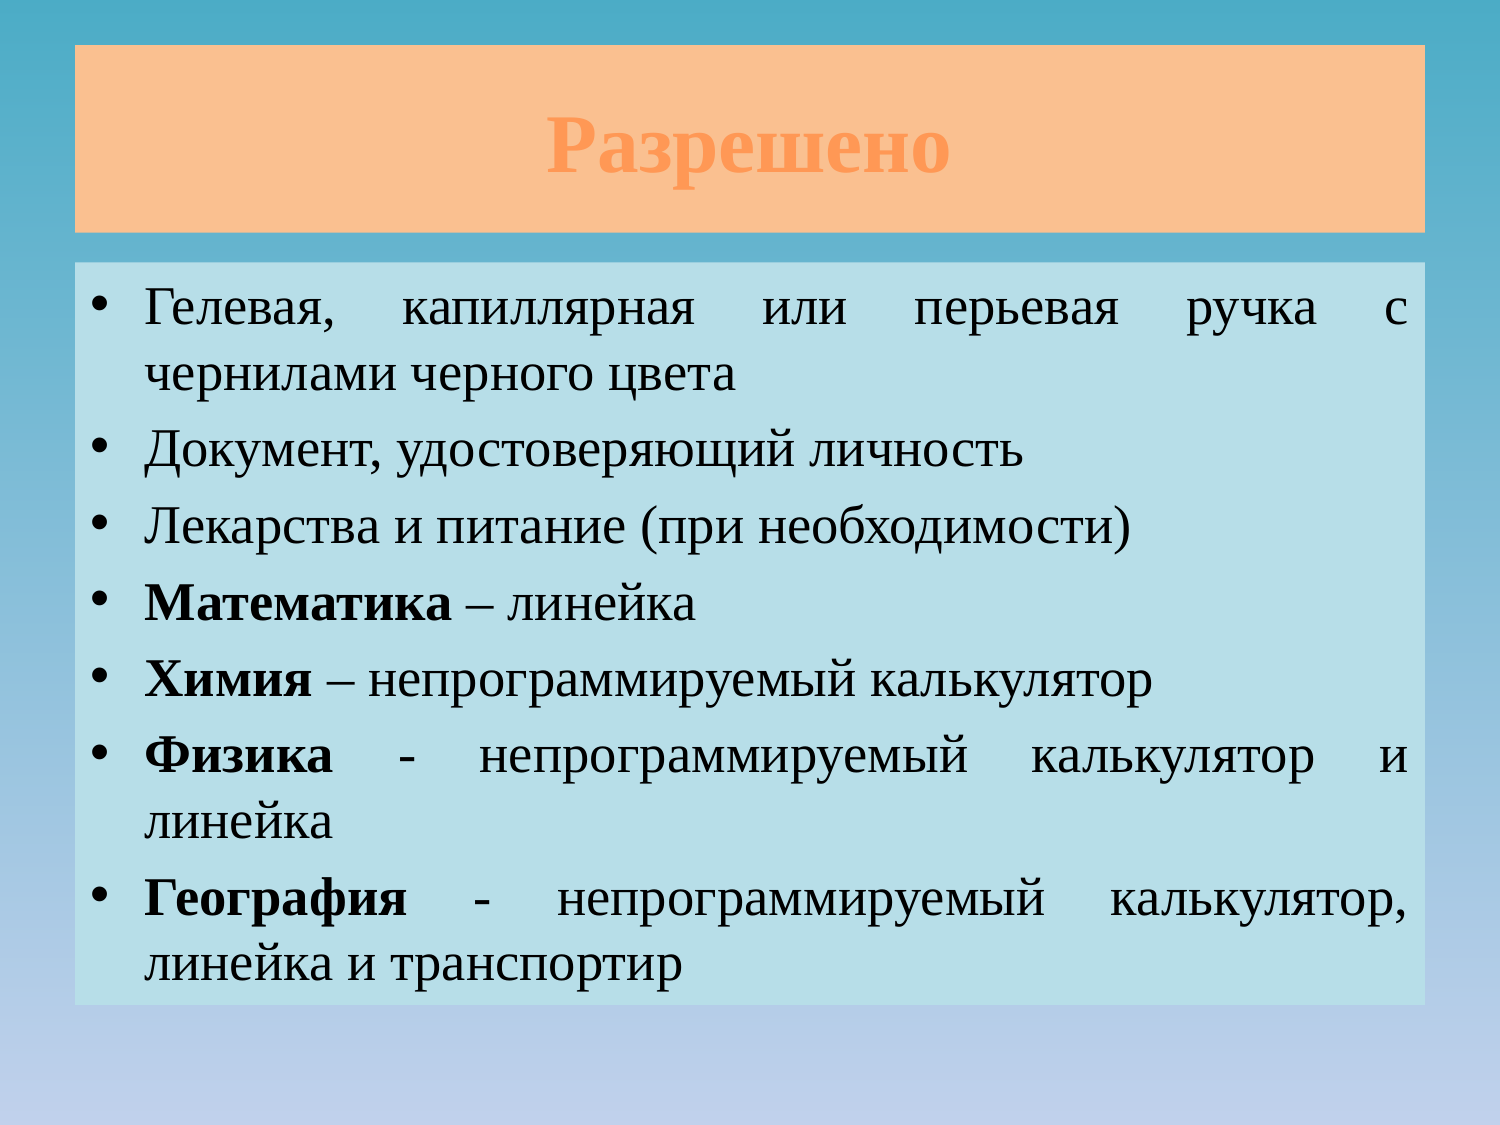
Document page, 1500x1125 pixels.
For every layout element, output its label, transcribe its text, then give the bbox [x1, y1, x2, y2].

title Разрешено [75, 45, 1425, 233]
list Гелевая, капиллярная или перьевая ручка с чернилами черного цвета Документ, удостоверяющий личность Лекарства и питание (при необходимости) Математика – линейка Химия – непрограммируемый калькулятор Физика - непрограммируемый калькулятор и линейка География - непрограммируемый калькулятор, линейка и транспортир [75, 262, 1425, 1005]
